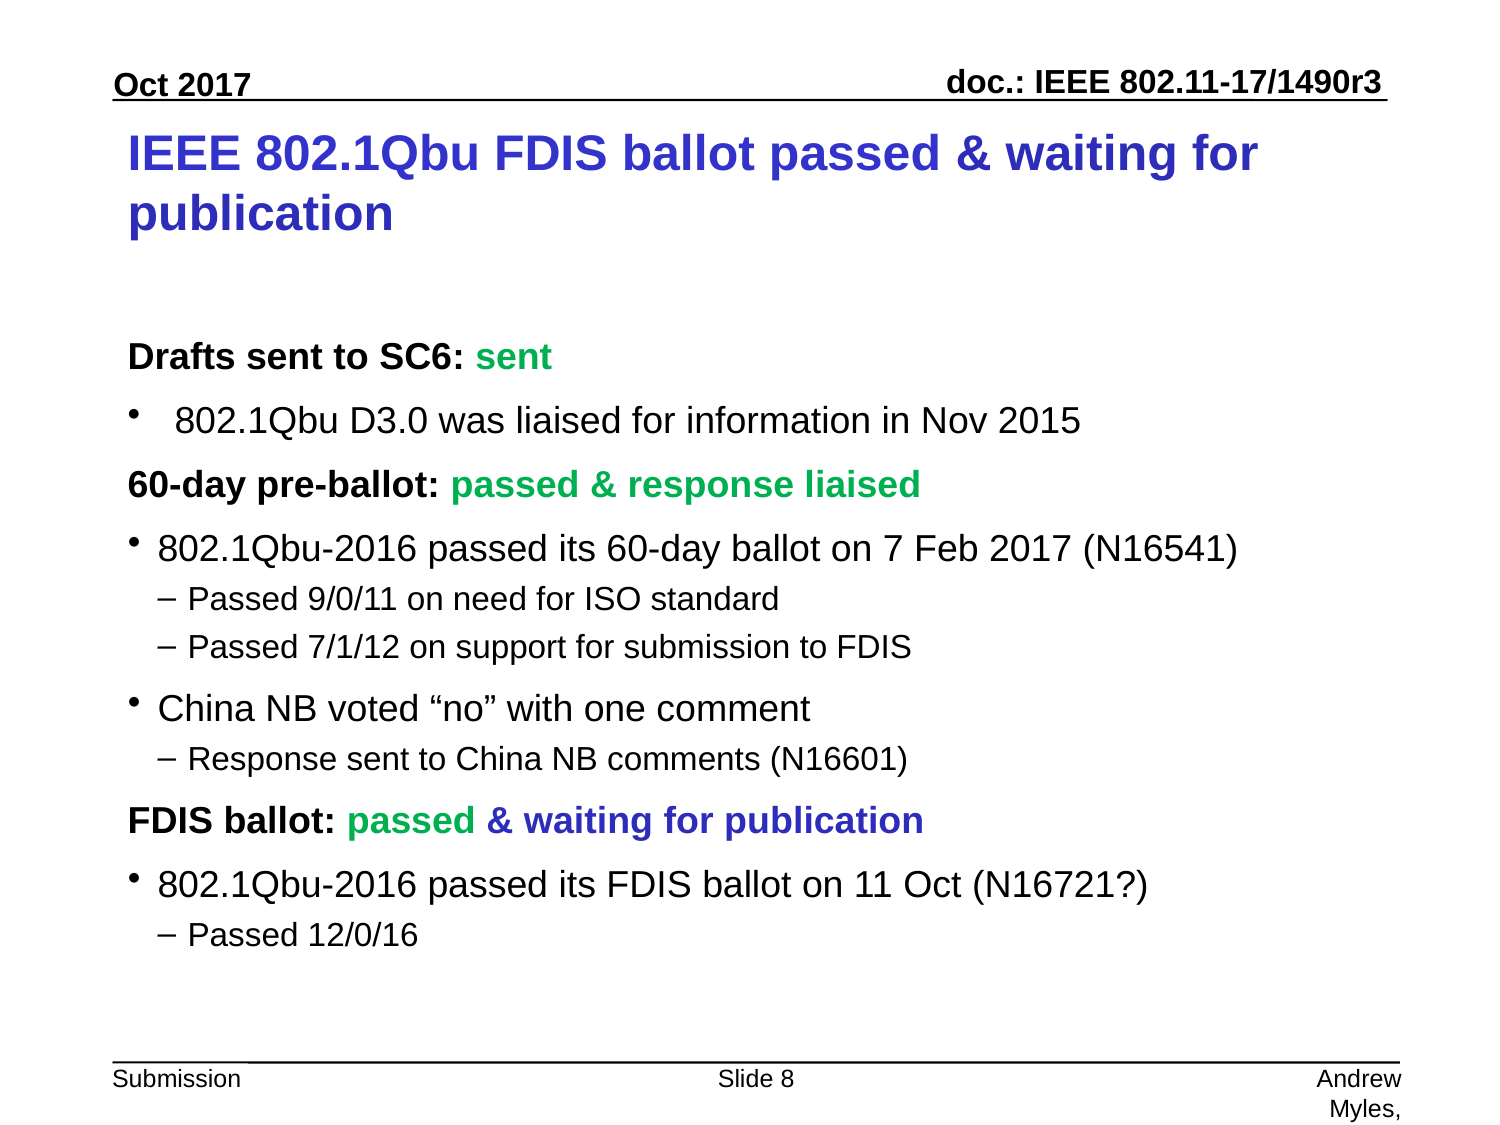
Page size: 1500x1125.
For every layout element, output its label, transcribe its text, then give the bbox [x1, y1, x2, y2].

list Drafts sent to SC6: sent 802.1Qbu D3.0 was liaised for information in Nov 2015 60-day pre-ballot: passed & response liaised 802.1Qbu-2016 passed its 60-day ballot on 7 Feb 2017 (N16541) Passed 9/0/11 on need for ISO standard Passed 7/1/12 on support for submission to FDIS China NB voted “no” with one comment Response sent to China NB comments (N16601) FDIS ballot: passed & waiting for publication 802.1Qbu-2016 passed its FDIS ballot on 11 Oct (N16721?) Passed 12/0/16 [112, 324, 1388, 1000]
slide_number Slide 8 [709, 1061, 803, 1093]
footer Andrew Myles, Cisco [1294, 1061, 1402, 1093]
title IEEE 802.1Qbu FDIS ballot passed & waiting for publication [112, 112, 1388, 288]
